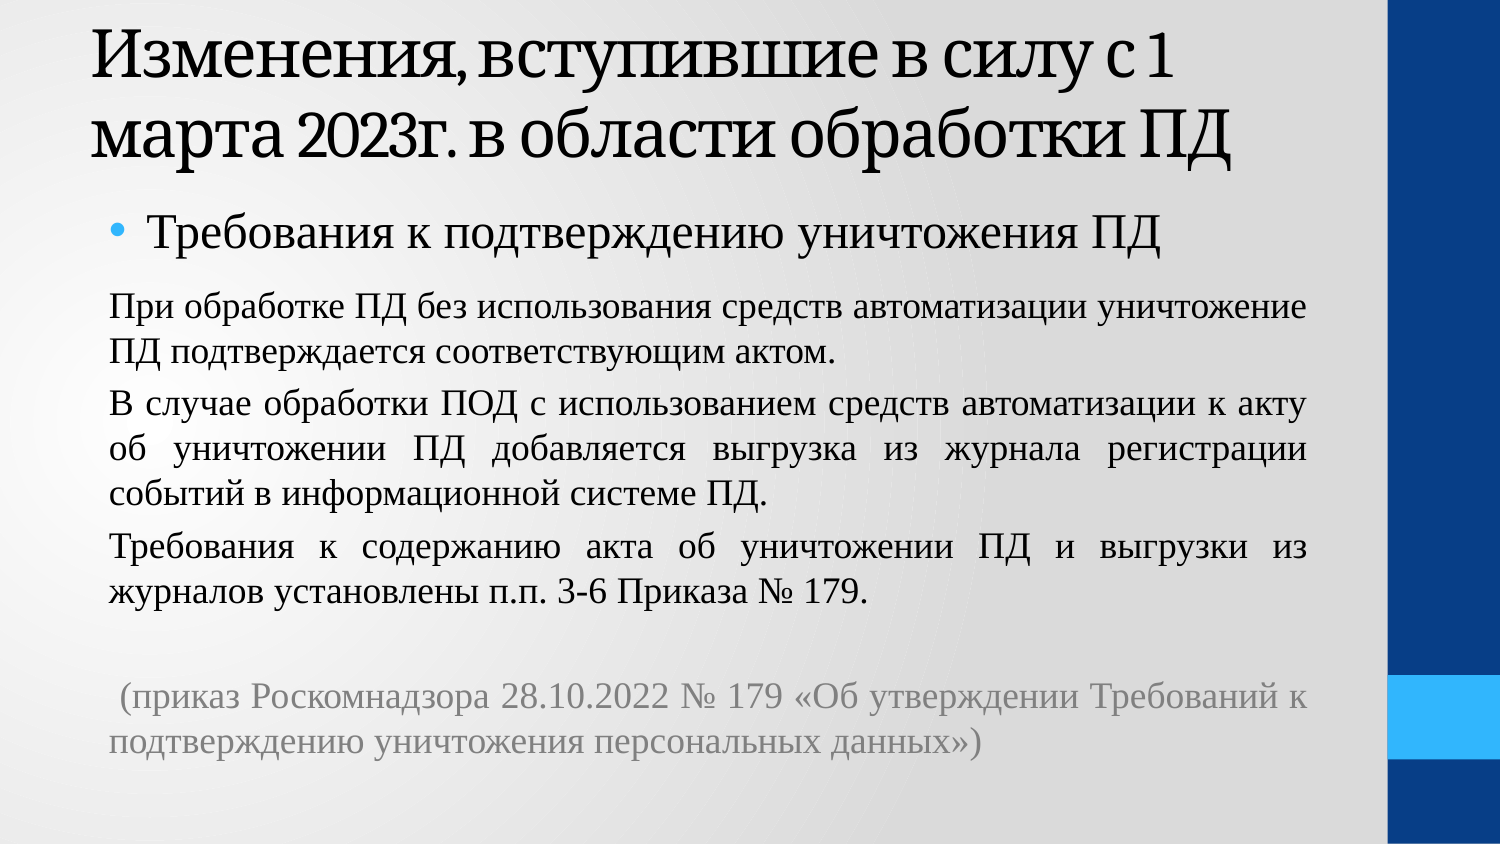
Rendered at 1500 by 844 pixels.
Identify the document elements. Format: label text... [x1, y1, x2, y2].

text_box При обработке ПД без использования средств автоматизации уничтожение ПД подтверждается соответствующим актом. В случае обработки ПОД с использованием средств автоматизации к акту об уничтожении ПД добавляется выгрузка из журнала регистрации событий в информационной системе ПД. Требования к содержанию акта об уничтожении ПД и выгрузки из журналов установлены п.п. 3-6 Приказа № 179. (приказ Роскомнадзора 28.10.2022 № 179 «Об утверждении Требований к подтверждению уничтожения персональных данных») [74, 273, 1324, 824]
list Требования к подтверждению уничтожения ПД [75, 191, 1410, 274]
text_box Изменения, вступившие в силу с 1 марта 2023г. в области обработки ПД [75, 20, 1325, 161]
